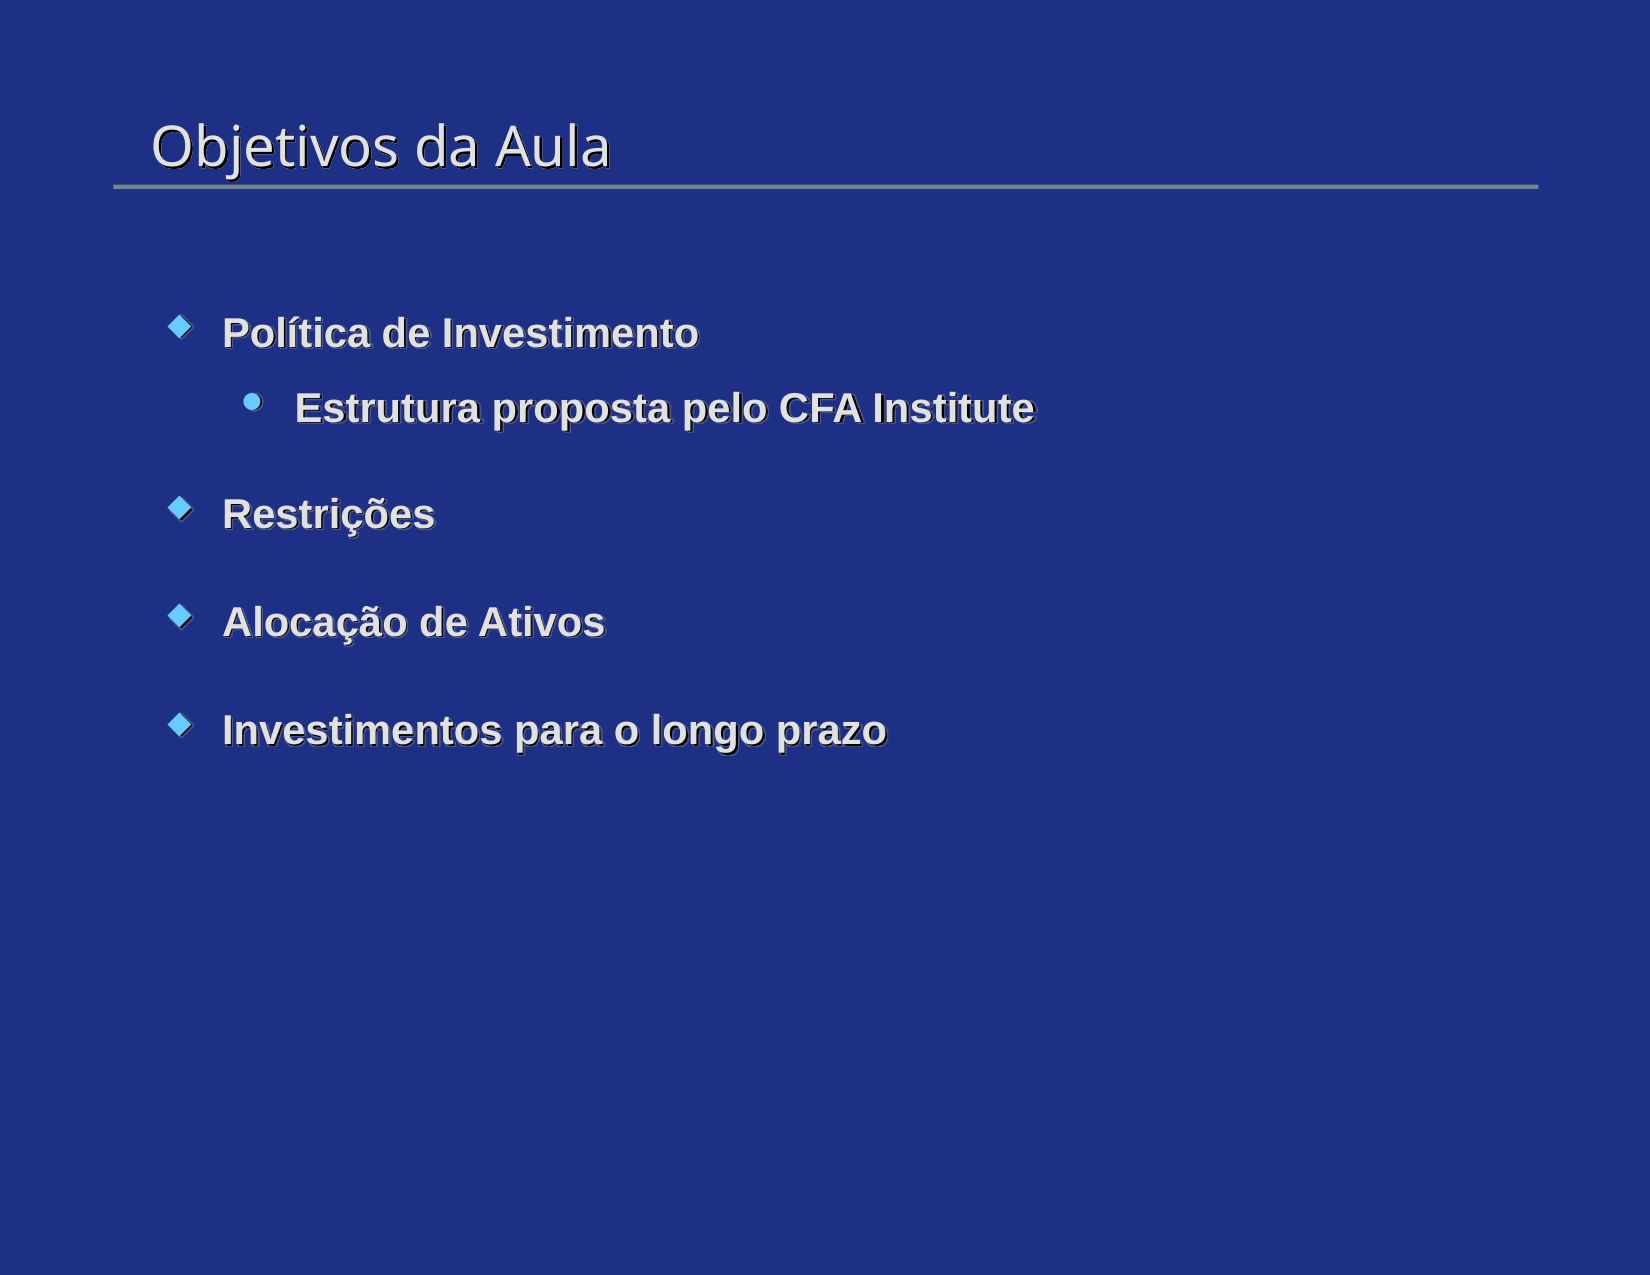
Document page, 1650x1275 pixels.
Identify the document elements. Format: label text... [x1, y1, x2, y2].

list Política de Investimento Estrutura proposta pelo CFA Institute Restrições Alocação de Ativos Investimentos para o longo prazo [149, 297, 1501, 1127]
title Objetivos da Aula [150, 51, 1501, 187]
